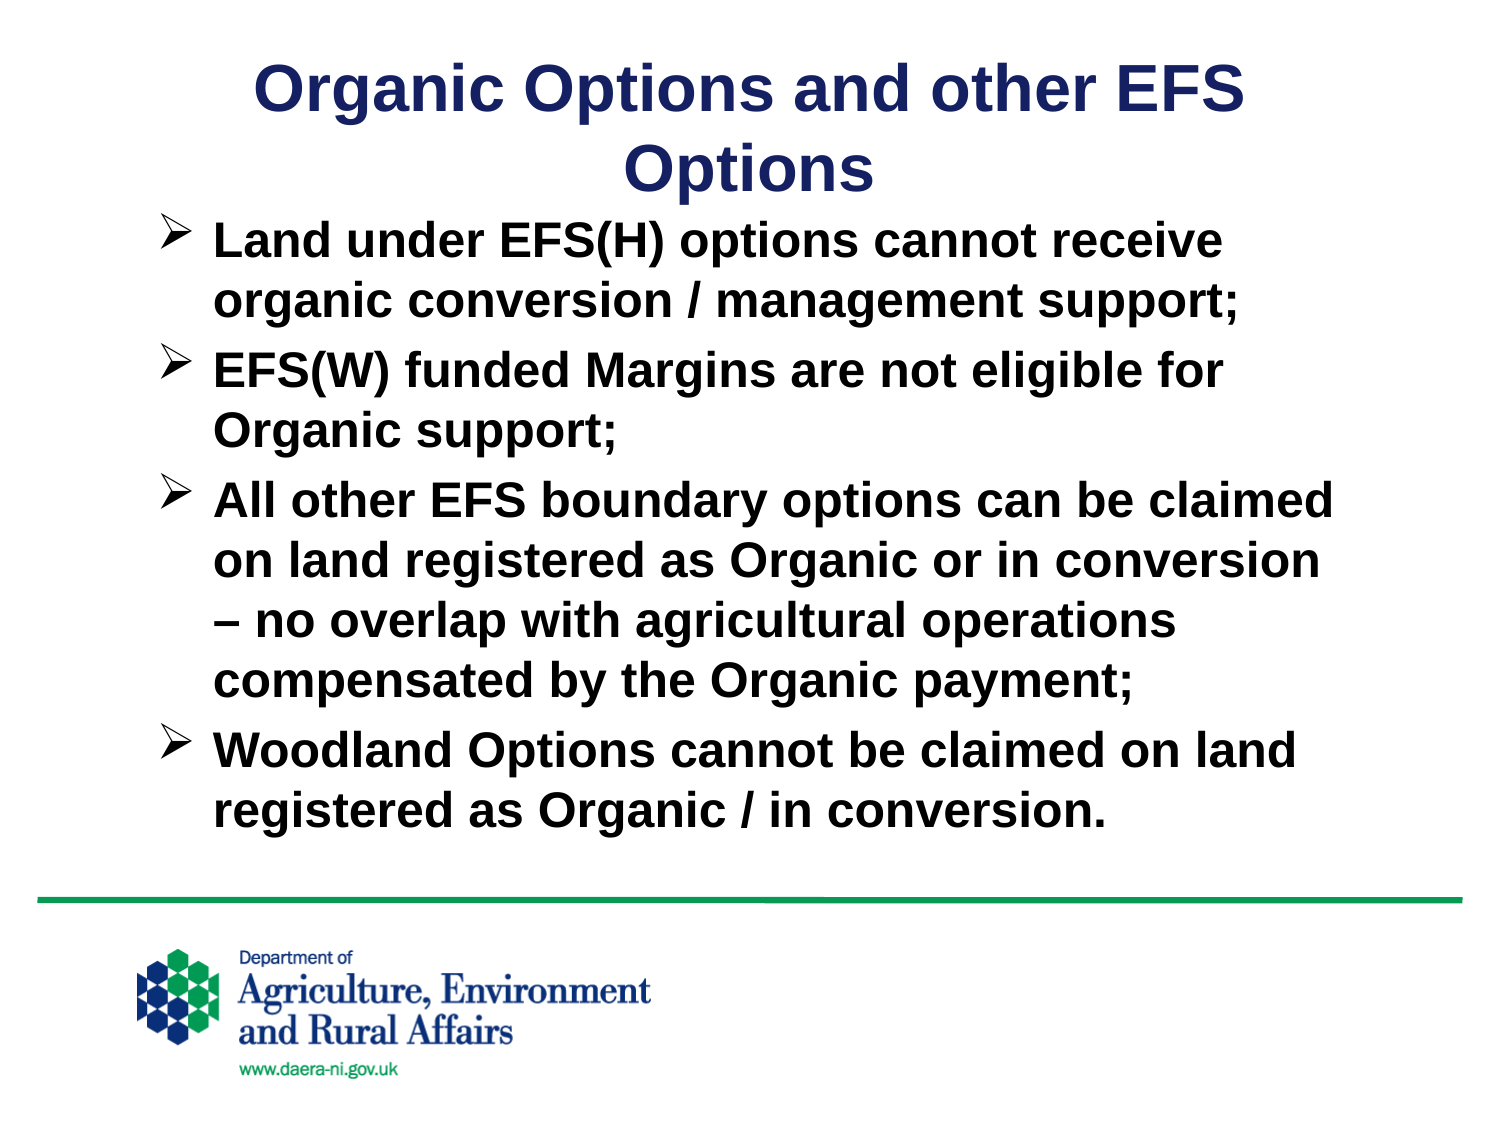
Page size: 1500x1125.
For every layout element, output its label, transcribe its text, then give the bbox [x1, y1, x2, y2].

list Land under EFS(H) options cannot receive organic conversion / management support; EFS(W) funded Margins are not eligible for Organic support; All other EFS boundary options can be claimed on land registered as Organic or in conversion – no overlap with agricultural operations compensated by the Organic payment; Woodland Options cannot be claimed on land registered as Organic / in conversion. [141, 199, 1359, 863]
title Organic Options and other EFS Options [143, 62, 1357, 188]
picture [137, 949, 651, 1079]
